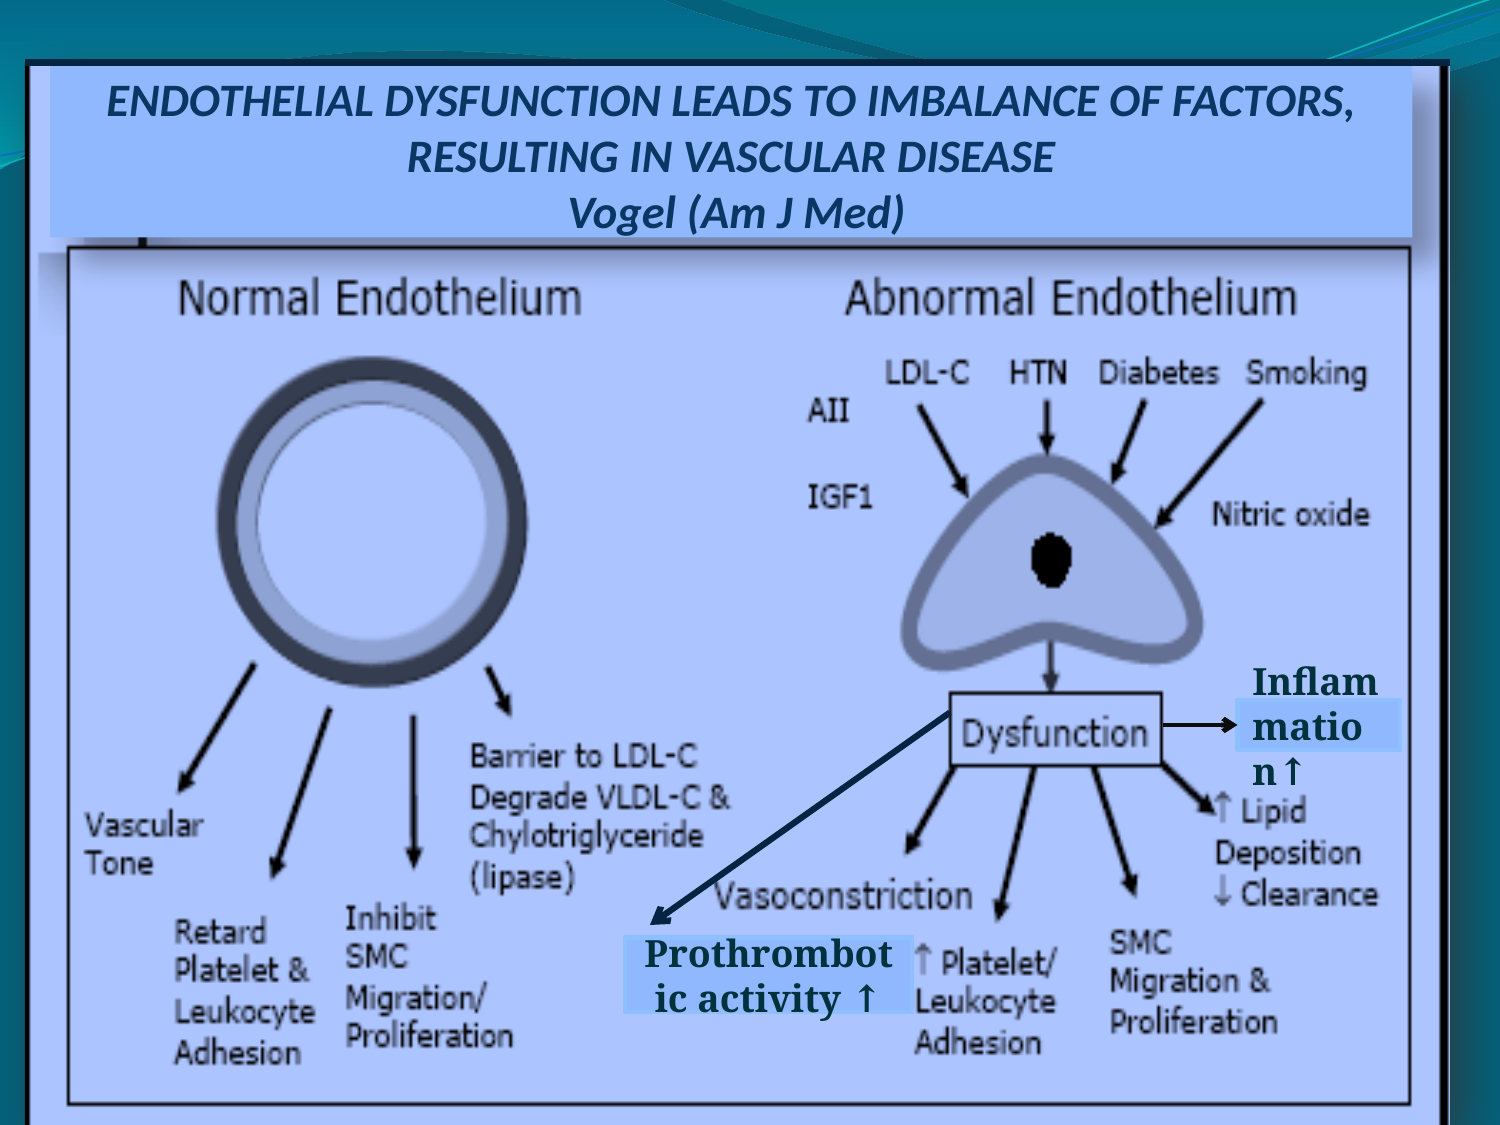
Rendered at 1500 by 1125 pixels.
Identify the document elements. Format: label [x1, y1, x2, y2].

text_box [649, 712, 951, 926]
picture [24, 63, 1451, 1125]
